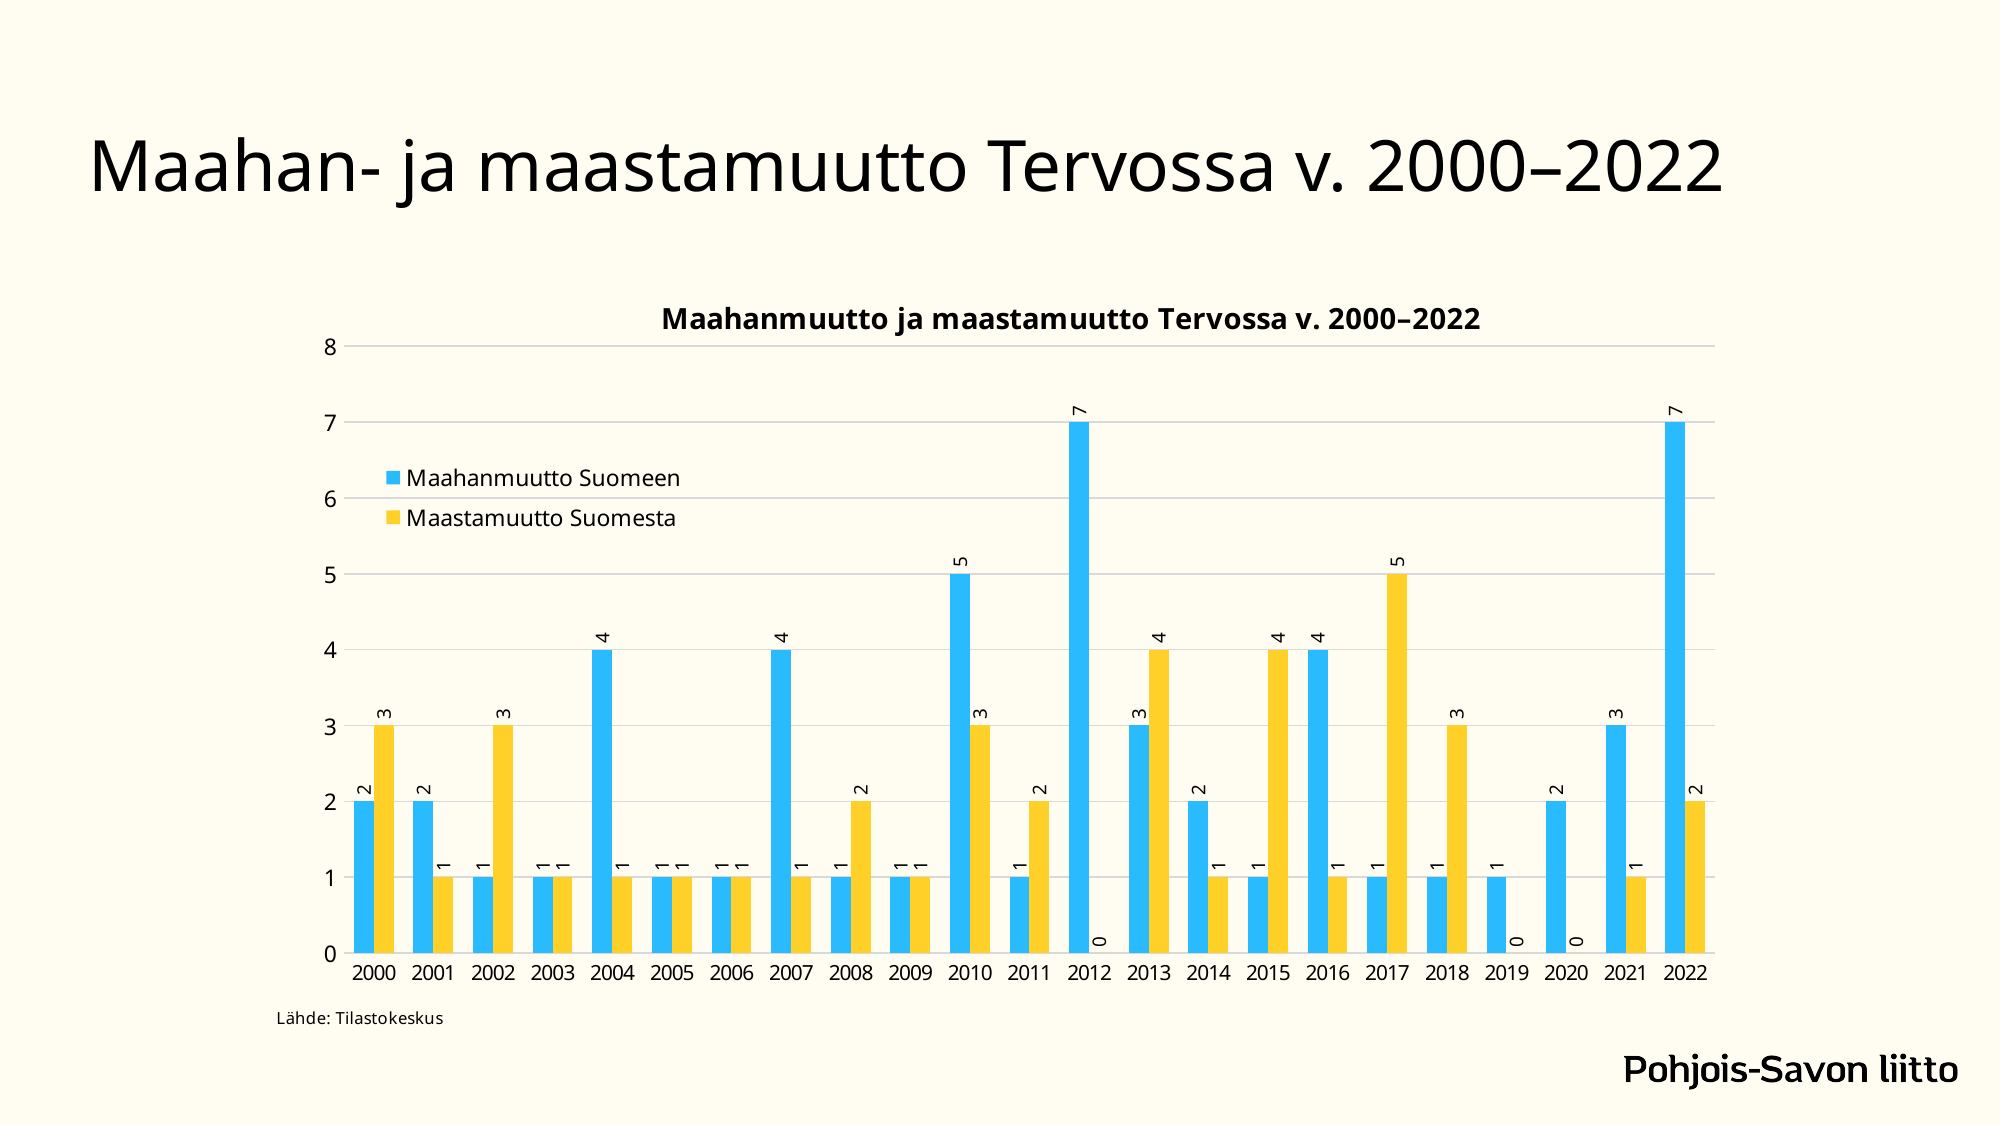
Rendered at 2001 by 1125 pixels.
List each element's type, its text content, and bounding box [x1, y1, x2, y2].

title Maahan- ja maastamuutto Tervossa v. 2000–2022 [73, 59, 1926, 278]
picture [1600, 1038, 1981, 1106]
chart [261, 270, 1739, 1039]
